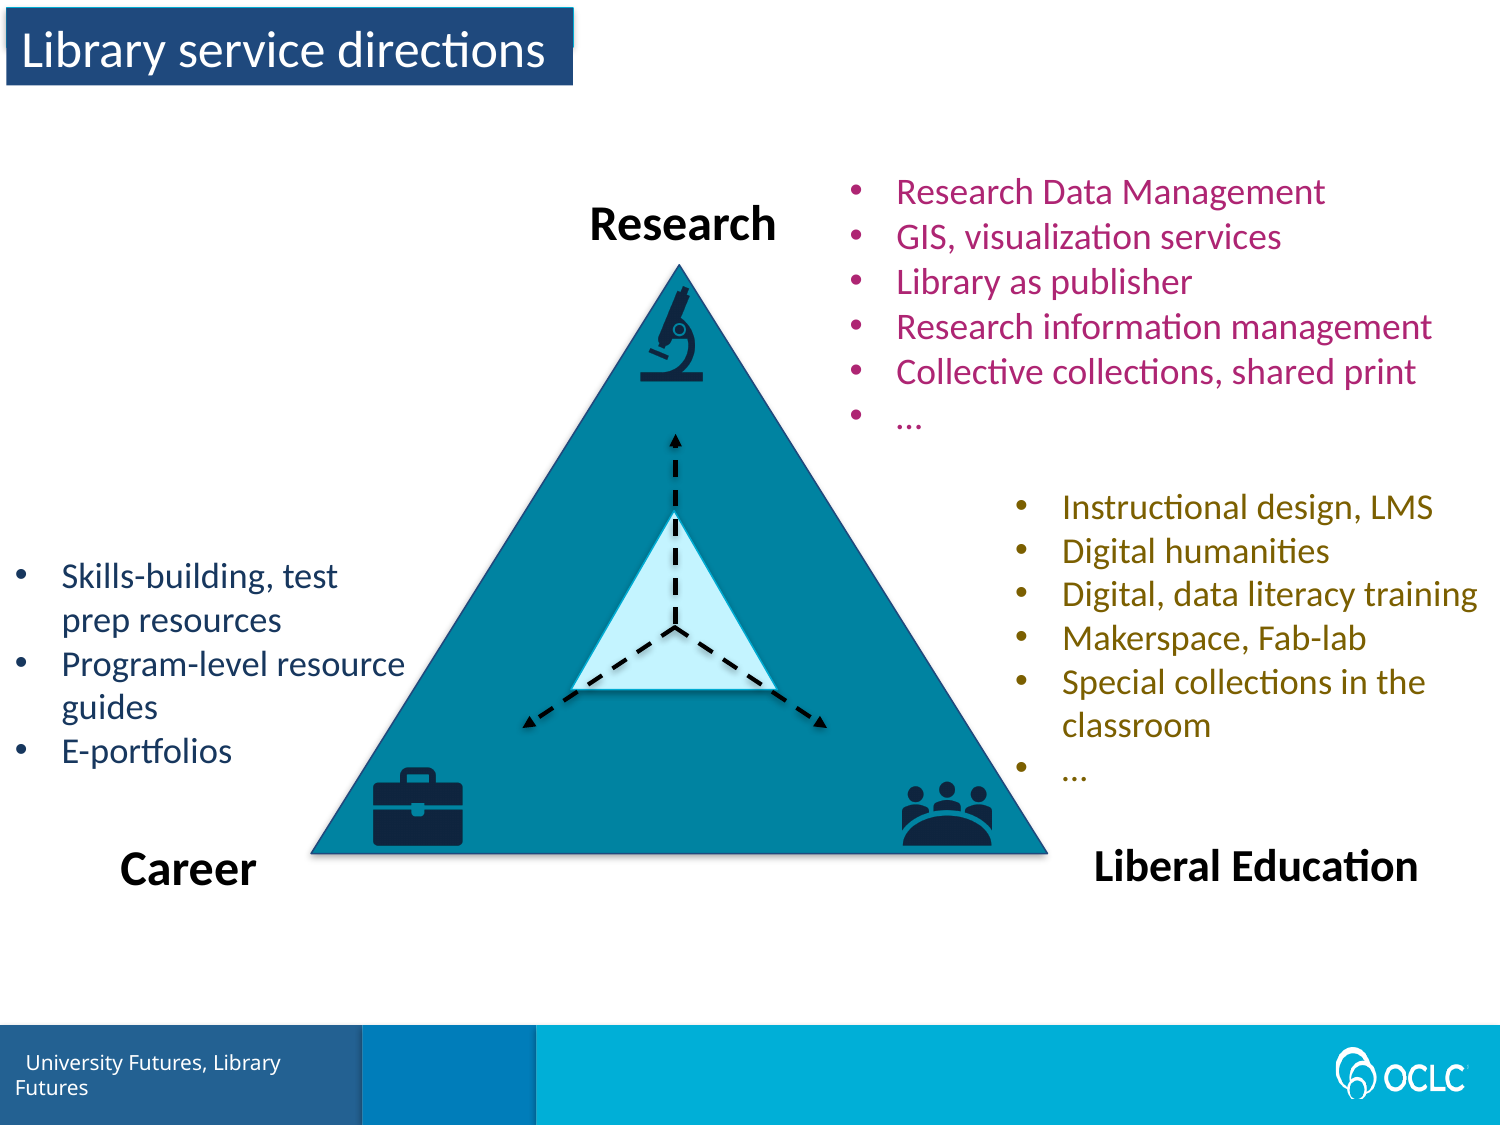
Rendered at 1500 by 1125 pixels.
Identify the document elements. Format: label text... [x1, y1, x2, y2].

text_box Instructional design, LMS Digital humanities Digital, data literacy training Makerspace, Fab-lab Special collections in the classroom … [1441, 475, 1500, 797]
text_box Skills-building, test prep resources Program-level resource guides E-portfolios [0, 544, 99, 779]
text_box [6, 7, 574, 87]
text_box Research Data Management GIS, visualization services Library as publisher Research information management Collective collections, shared print … [834, 159, 1449, 445]
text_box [104, 183, 1438, 905]
